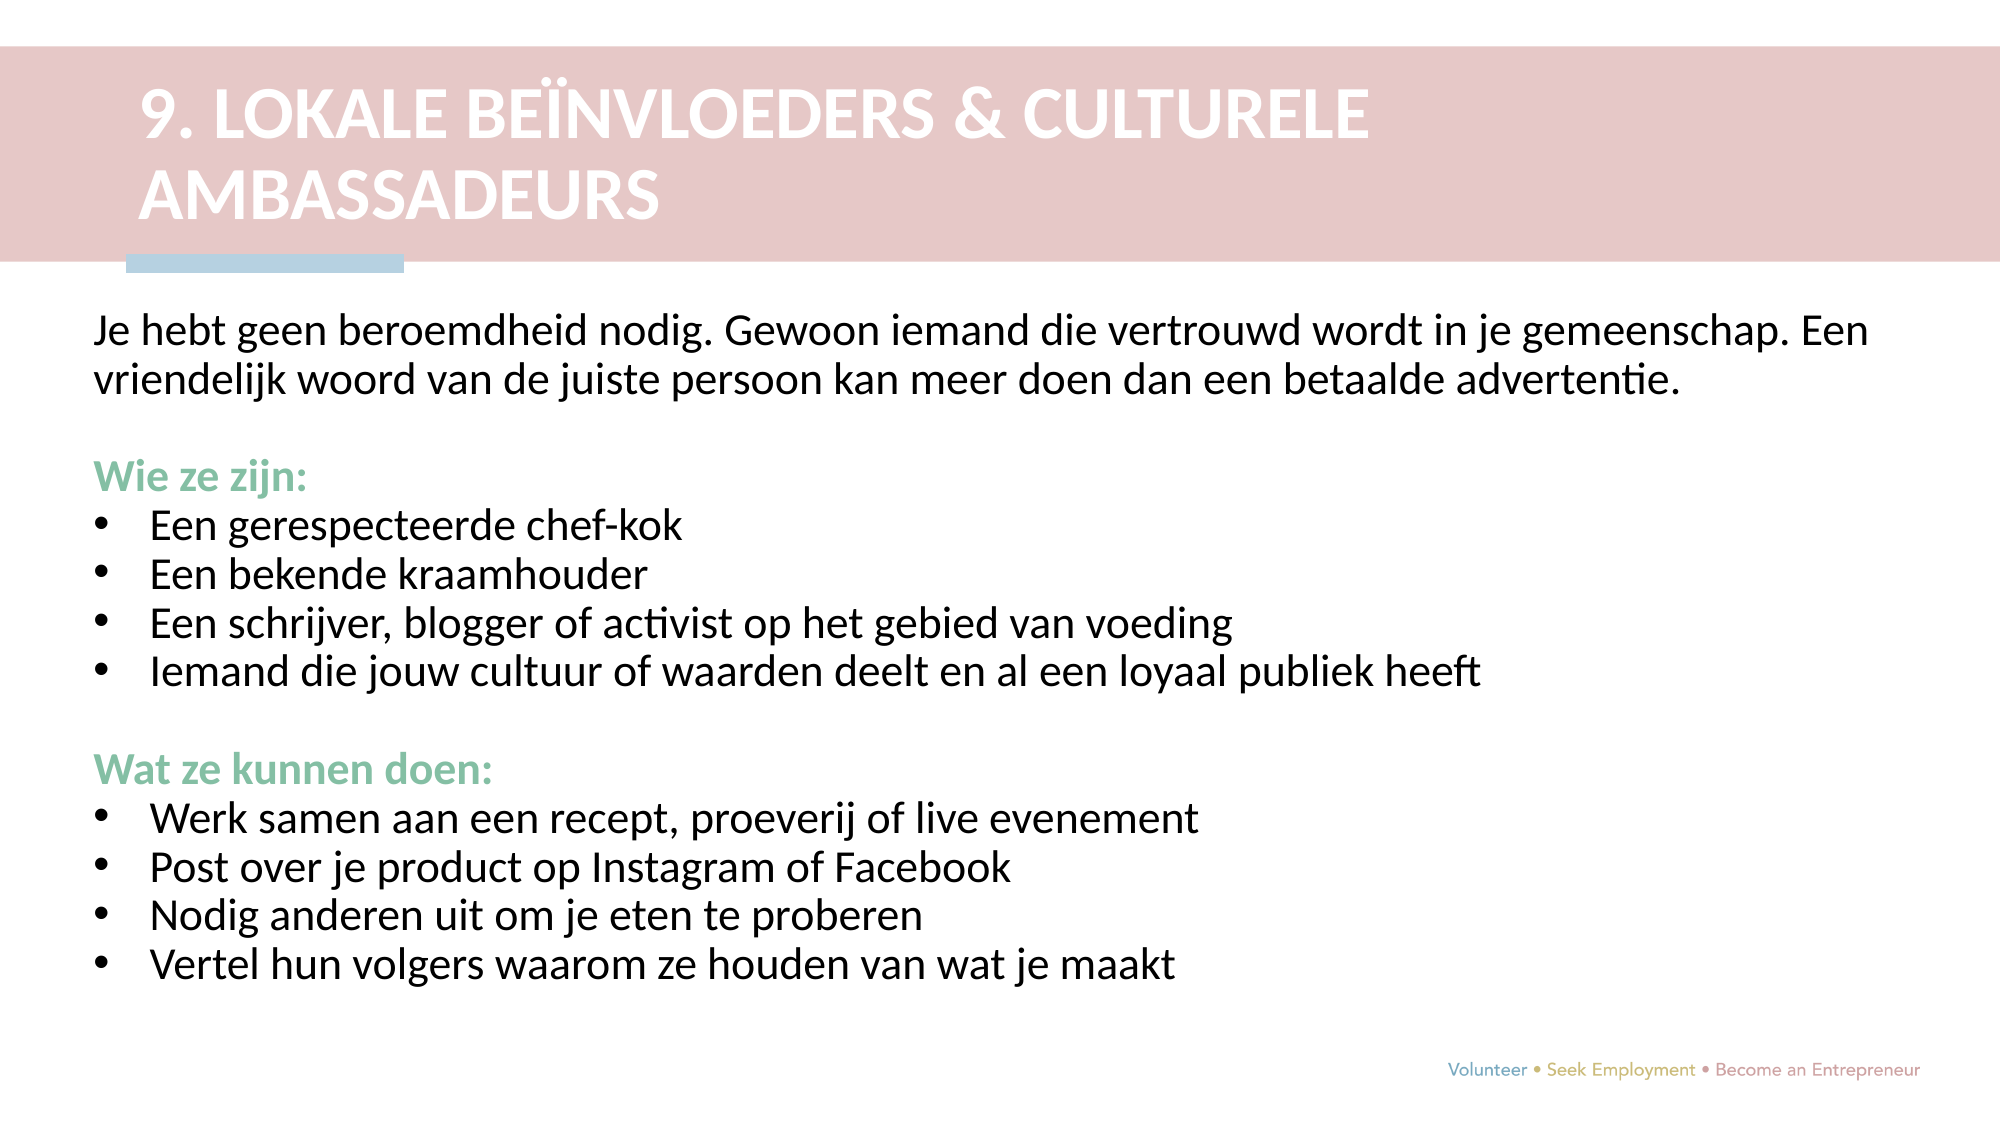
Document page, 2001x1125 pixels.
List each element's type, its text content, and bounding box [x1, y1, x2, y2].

list Je hebt geen beroemdheid nodig. Gewoon iemand die vertrouwd wordt in je gemeenschap. Een vriendelijk woord van de juiste persoon kan meer doen dan een betaalde advertentie. Wie ze zijn: Een gerespecteerde chef-kok Een bekende kraamhouder Een schrijver, blogger of activist op het gebied van voeding Iemand die jouw cultuur of waarden deelt en al een loyaal publiek heeft Wat ze kunnen doen: Werk samen aan een recept, proeverij of live evenement Post over je product op Instagram of Facebook Nodig anderen uit om je eten te proberen Vertel hun volgers waarom ze houden van wat je maakt [78, 298, 1910, 1030]
picture [1418, 1046, 1971, 1103]
list 9. LOKALE BEÏNVLOEDERS & CULTURELE AMBASSADEURS [123, 62, 1797, 247]
